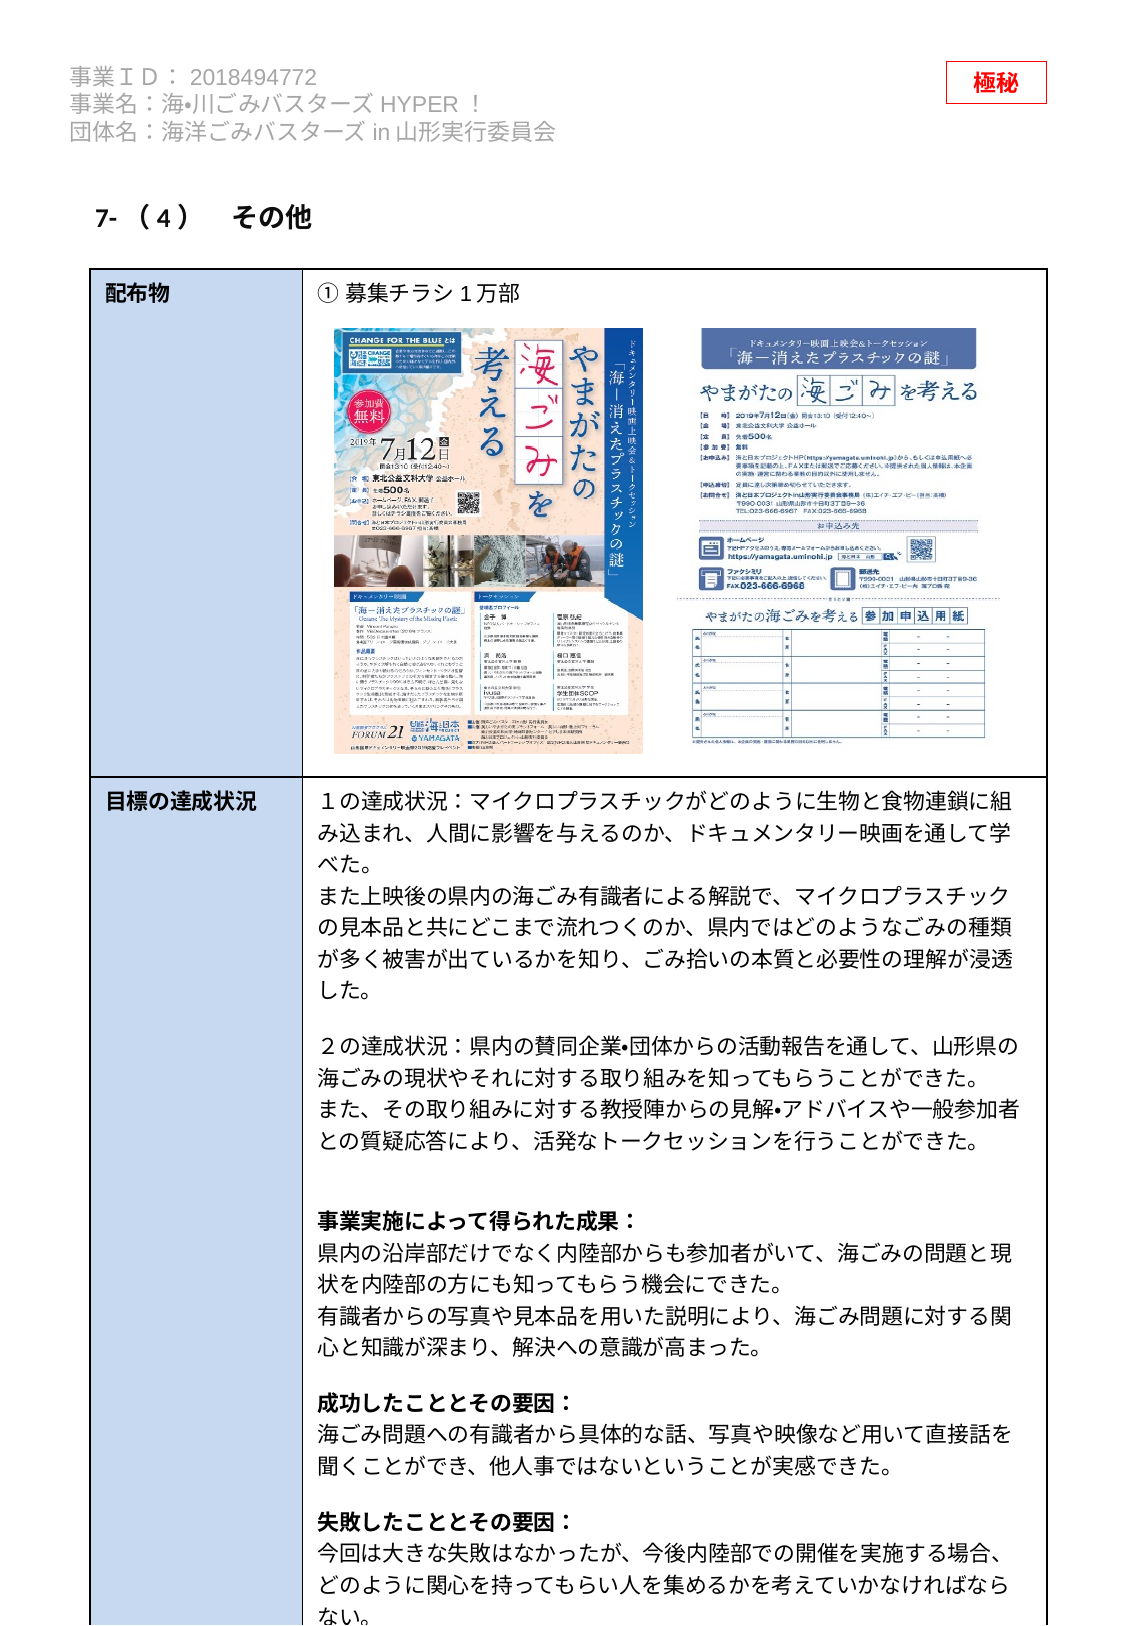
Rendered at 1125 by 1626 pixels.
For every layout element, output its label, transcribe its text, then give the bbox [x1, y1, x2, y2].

picture [334, 327, 643, 754]
table_cell １の達成状況：マイクロプラスチックがどのように生物と食物連鎖に組み込まれ、人間に影響を与えるのか、ドキュメンタリー映画を通して学べた。 また上映後の県内の海ごみ有識者による解説で、マイクロプラスチックの見本品と共にどこまで流れつくのか、県内ではどのようなごみの種類が多く被害が出ているかを知り、ごみ拾いの本質と必要性の理解が浸透した。 ２の達成状況：県内の賛同企業・団体からの活動報告を通して、山形県の海ごみの現状やそれに対する取り組みを知ってもらうことができた。 また、その取り組みに対する教授陣からの見解・アドバイスや一般参加者との質疑応答により、活発なトークセッションを行うことができた。 事業実施によって得られた成果： 県内の沿岸部だけでなく内陸部からも参加者がいて、海ごみの問題と現状を内陸部の方にも知ってもらう機会にできた。 有識者からの写真や見本品を用いた説明により、海ごみ問題に対する関心と知識が深まり、解決への意識が高まった。 成功したこととその要因： 海ごみ問題への有識者から具体的な話、写真や映像など用いて直接話を聞くことができ、他人事ではないということが実感できた。 失敗したこととその要因： 今回は大きな失敗はなかったが、今後内陸部での開催を実施する場合、どのように関心を持ってもらい人を集めるかを考えていかなければならない。 活動を通じて明らかになった新たな課題と対応案： ごみ拾いやセミナーなどの活動に参加したいと考えている方が、予想以上に多く見受けられた。参加申し込みフォームを紹介し説明する場を今後どのように設けるかを考える必要がある。 [303, 778, 1046, 1625]
table_cell 目標の達成状況 [91, 778, 302, 1625]
table_header 配布物 [91, 270, 302, 776]
text_box 7-（4） その他 [79, 192, 587, 240]
table_header ①募集チラシ1万部 [303, 270, 1046, 776]
picture [676, 327, 1001, 754]
